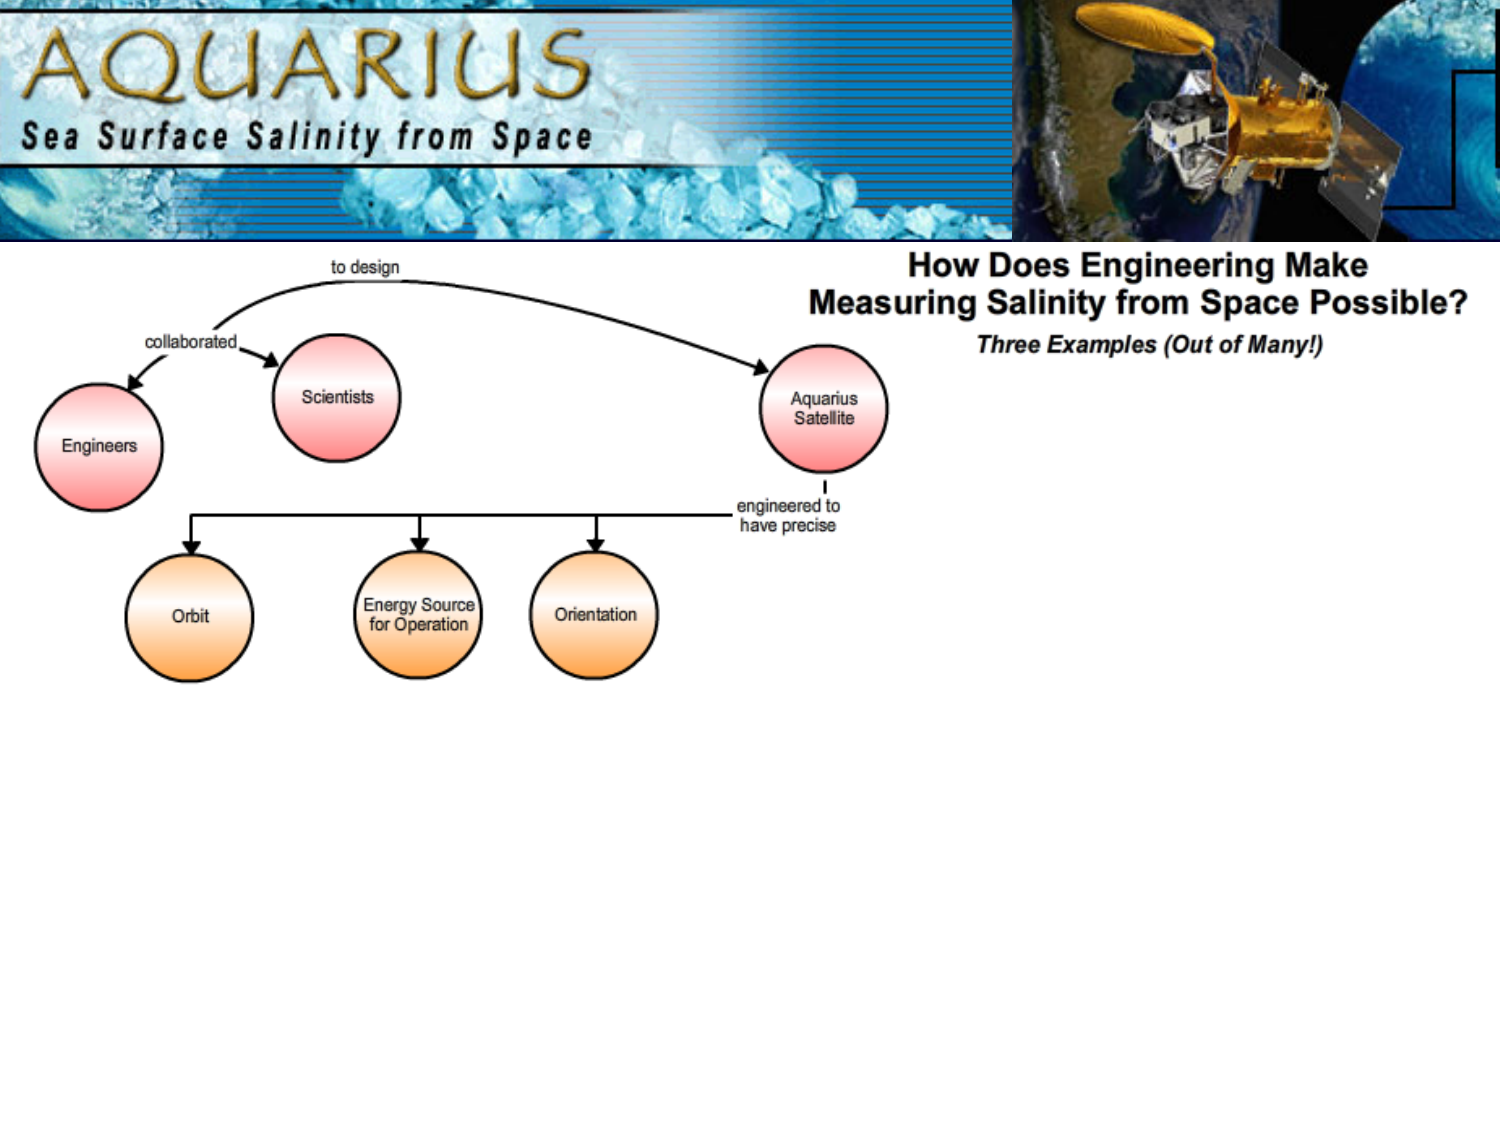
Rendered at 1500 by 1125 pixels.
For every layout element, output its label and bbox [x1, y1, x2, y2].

picture [21, 230, 32, 236]
picture [0, 0, 1500, 759]
